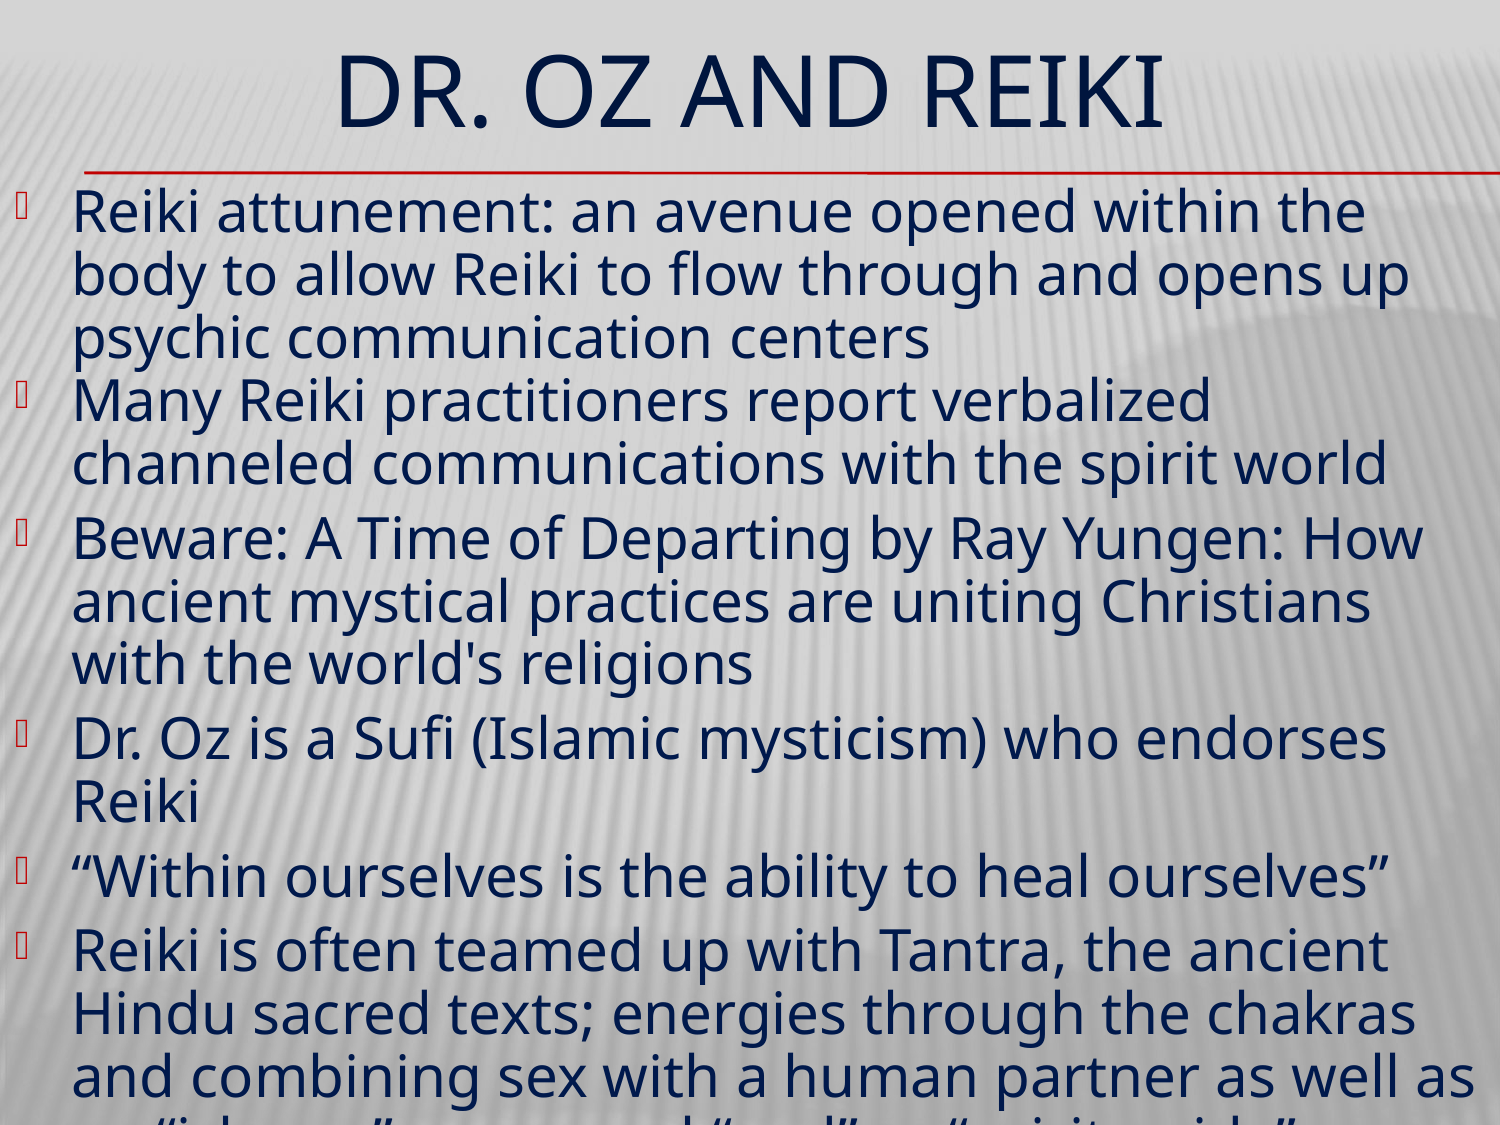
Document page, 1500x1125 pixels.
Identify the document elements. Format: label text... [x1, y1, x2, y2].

title DR. OZ AND REIKI [0, 0, 1500, 174]
list Reiki attunement: an avenue opened within the body to allow Reiki to flow through and opens up psychic communication centers Many Reiki practitioners report verbalized channeled communications with the spirit world Beware: A Time of Departing by Ray Yungen: How ancient mystical practices are uniting Christians with the world's religions Dr. Oz is a Sufi (Islamic mysticism) who endorses Reiki “Within ourselves is the ability to heal ourselves” Reiki is often teamed up with Tantra, the ancient Hindu sacred texts; energies through the chakras and combining sex with a human partner as well as an “ishvara” a personal “god” or “spirit guide” [0, 174, 1500, 1125]
